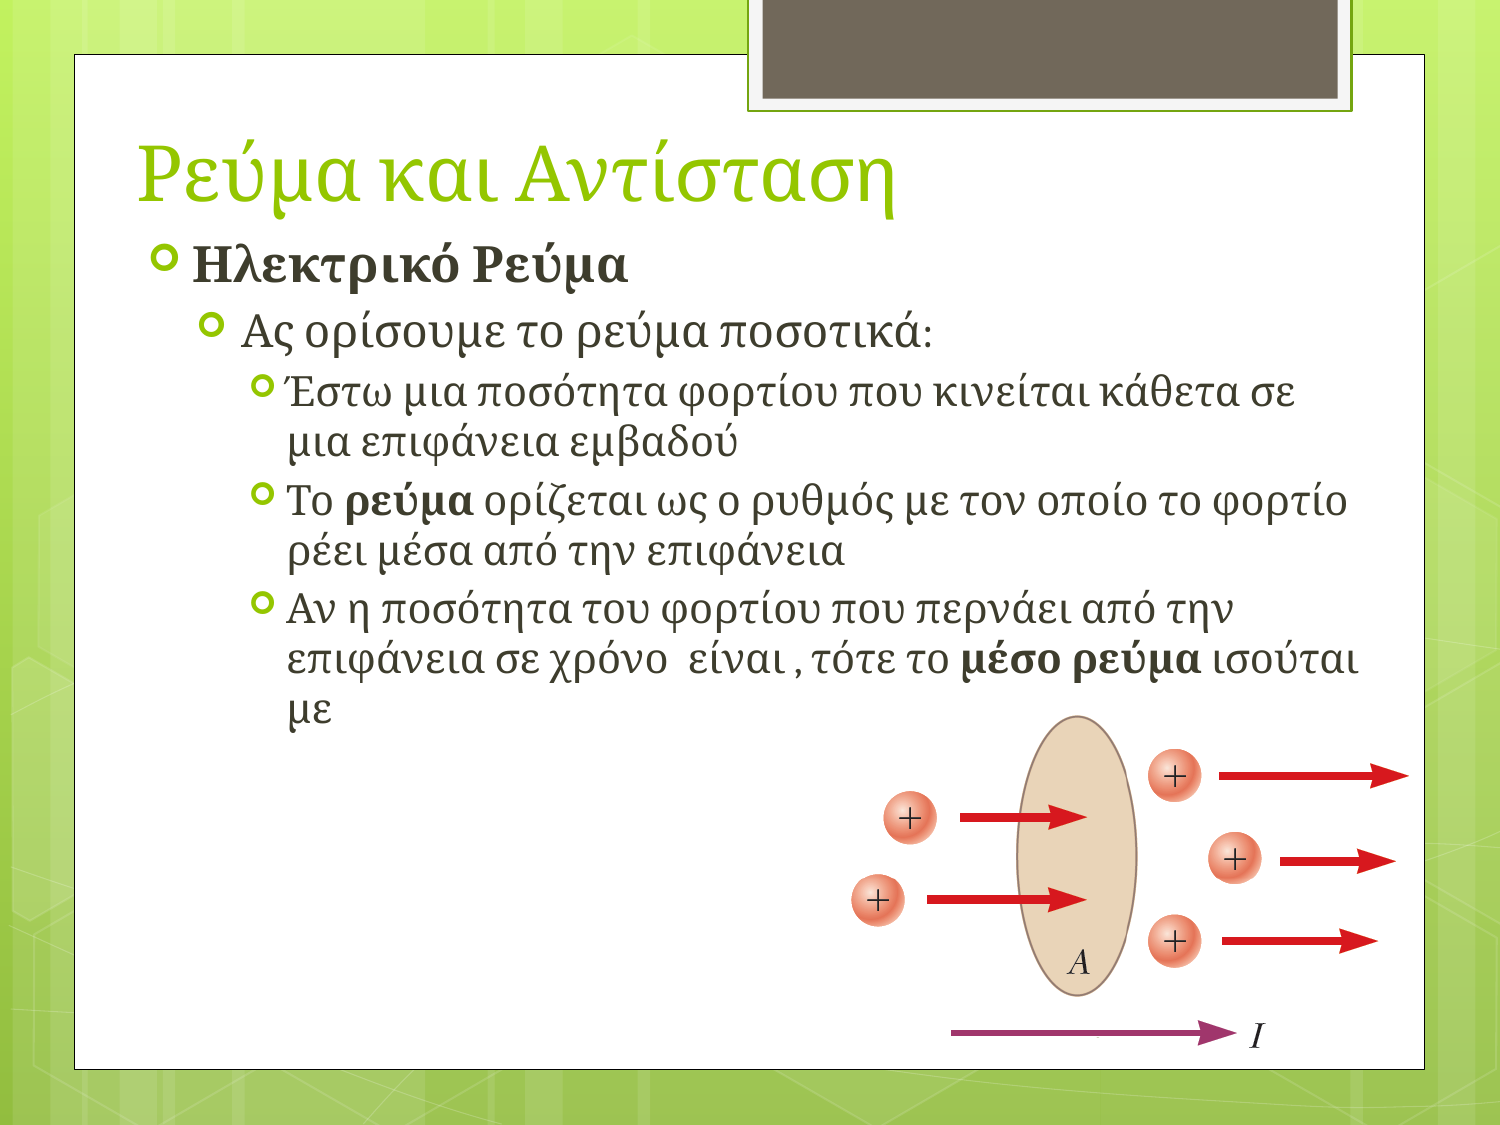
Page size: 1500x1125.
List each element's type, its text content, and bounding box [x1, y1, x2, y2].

title Ρεύμα και Αντίσταση [121, 116, 1338, 225]
picture [837, 699, 1417, 1059]
